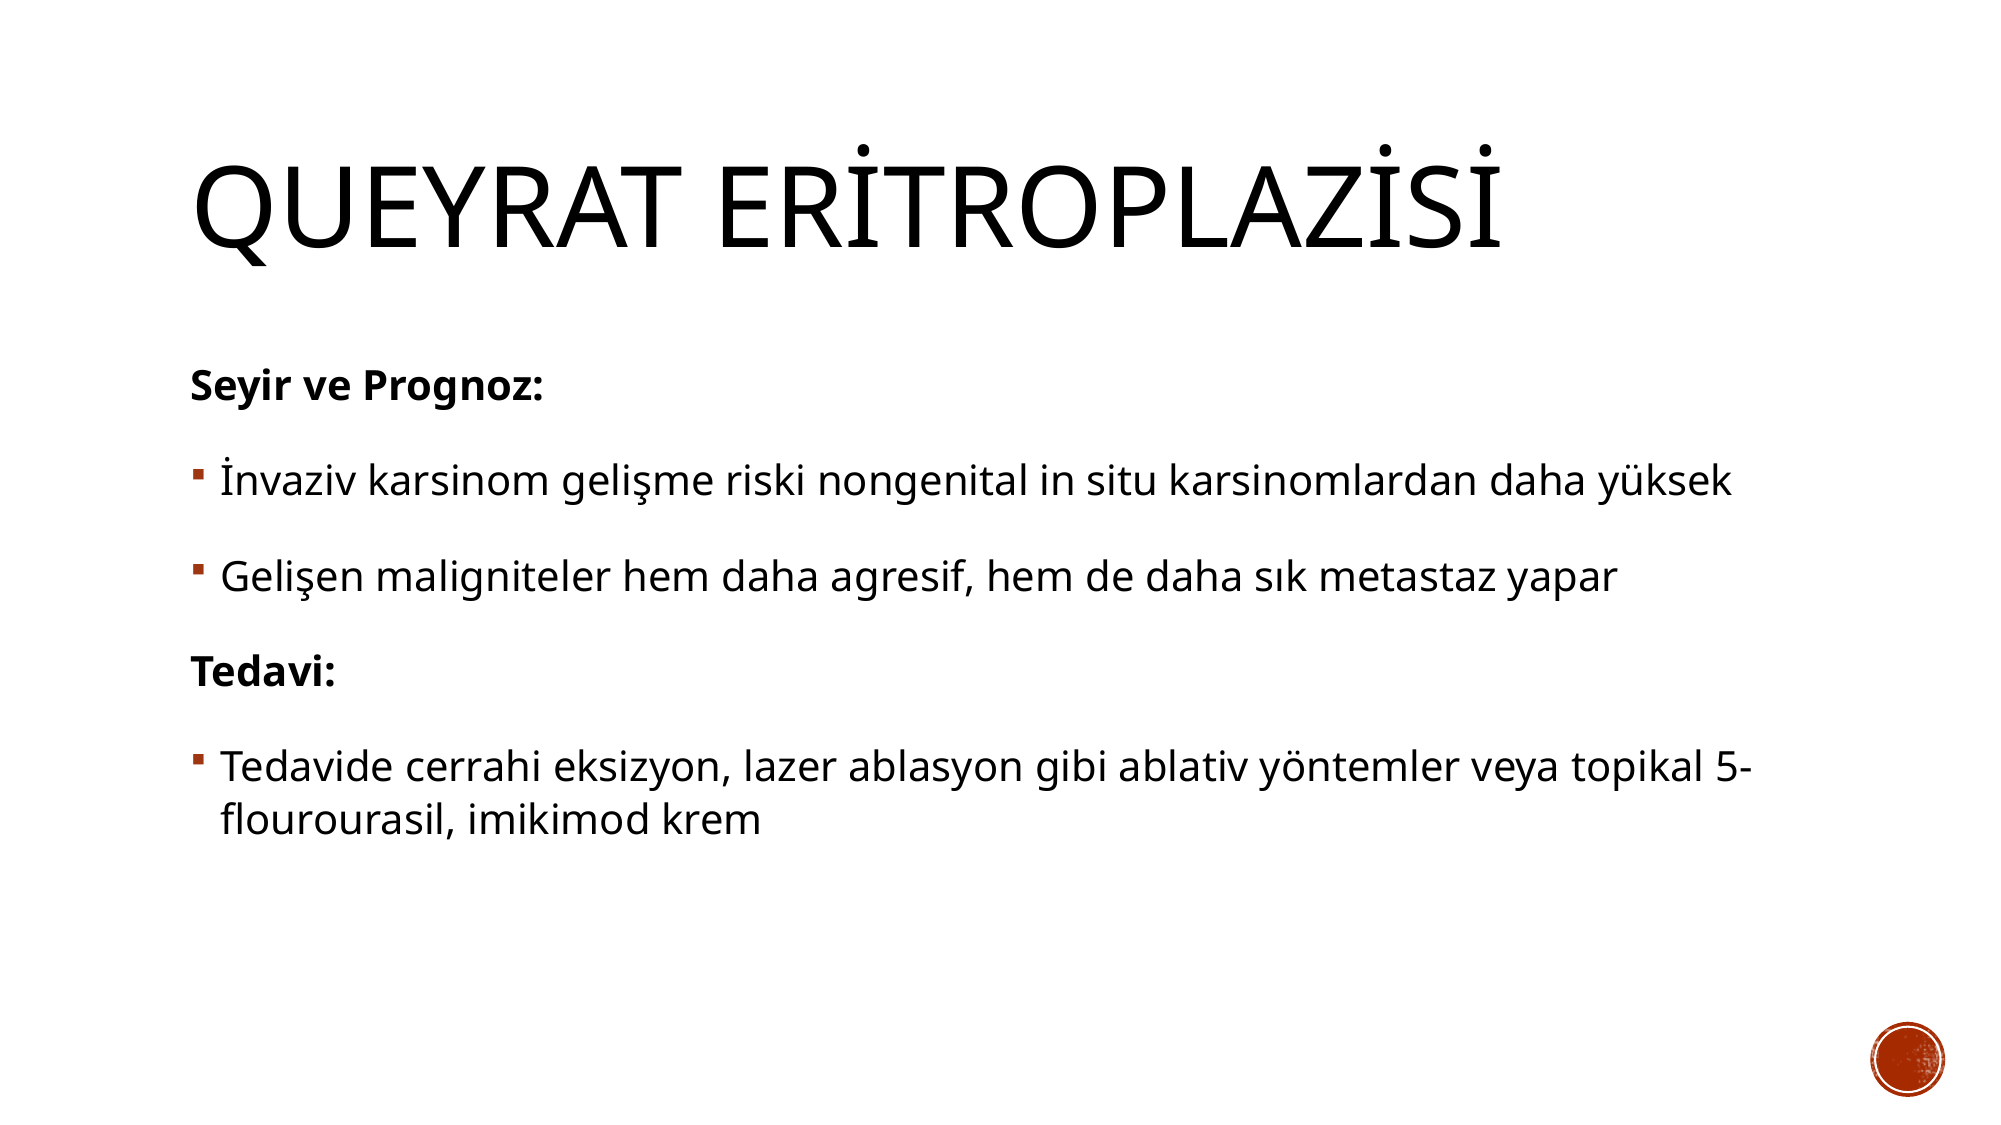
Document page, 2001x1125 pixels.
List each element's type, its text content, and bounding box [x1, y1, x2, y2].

list Seyir ve Prognoz: İnvaziv karsinom gelişme riski nongenital in situ karsinomlardan daha yüksek Gelişen maligniteler hem daha agresif, hem de daha sık metastaz yapar Tedavi: Tedavide cerrahi eksizyon, lazer ablasyon gibi ablativ yöntemler veya topikal 5-flourourasil, imikimod krem [175, 348, 1826, 1013]
title Queyrat eritroplazisi [175, 79, 1826, 344]
